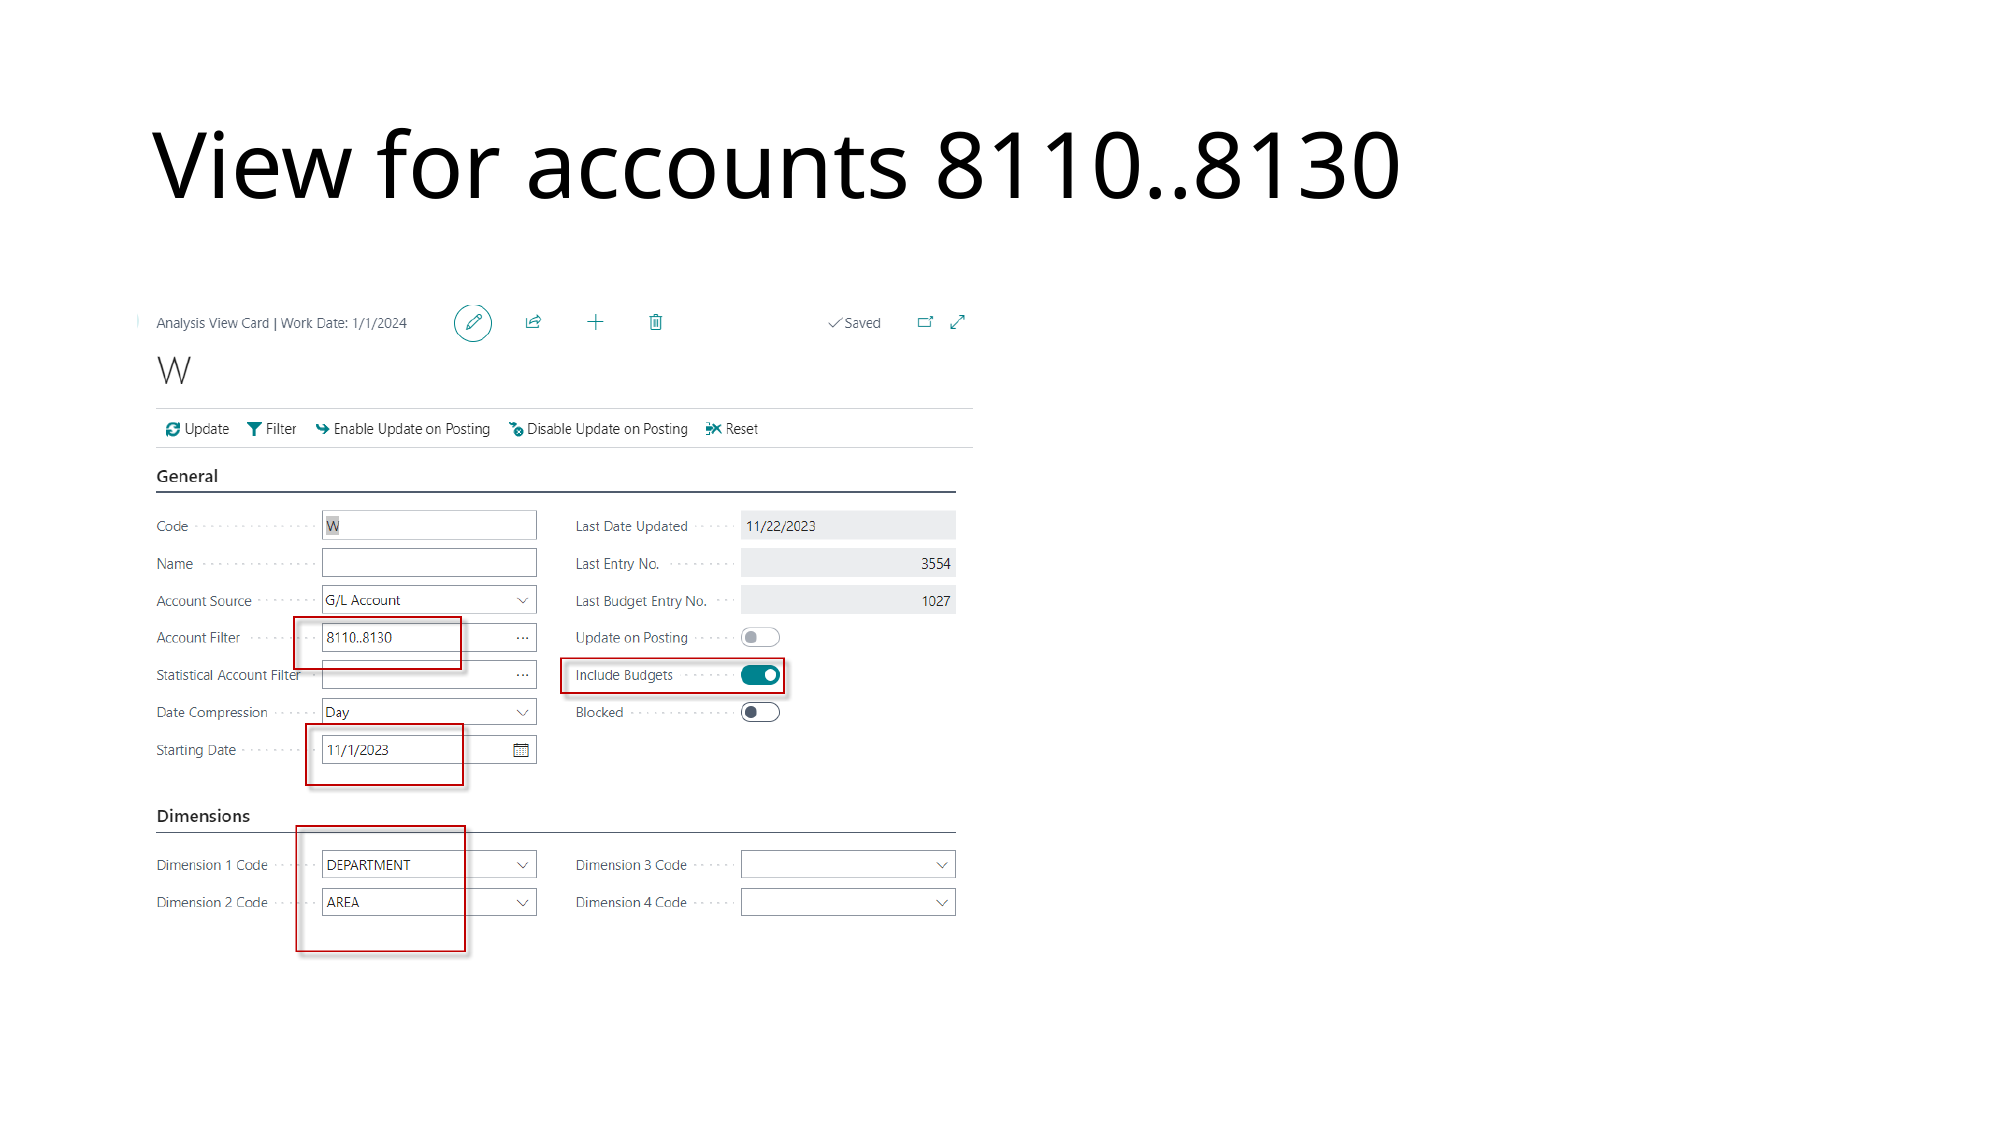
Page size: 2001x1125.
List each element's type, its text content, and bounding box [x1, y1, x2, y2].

picture [137, 305, 987, 980]
title View for accounts 8110..8130 [137, 59, 1863, 278]
